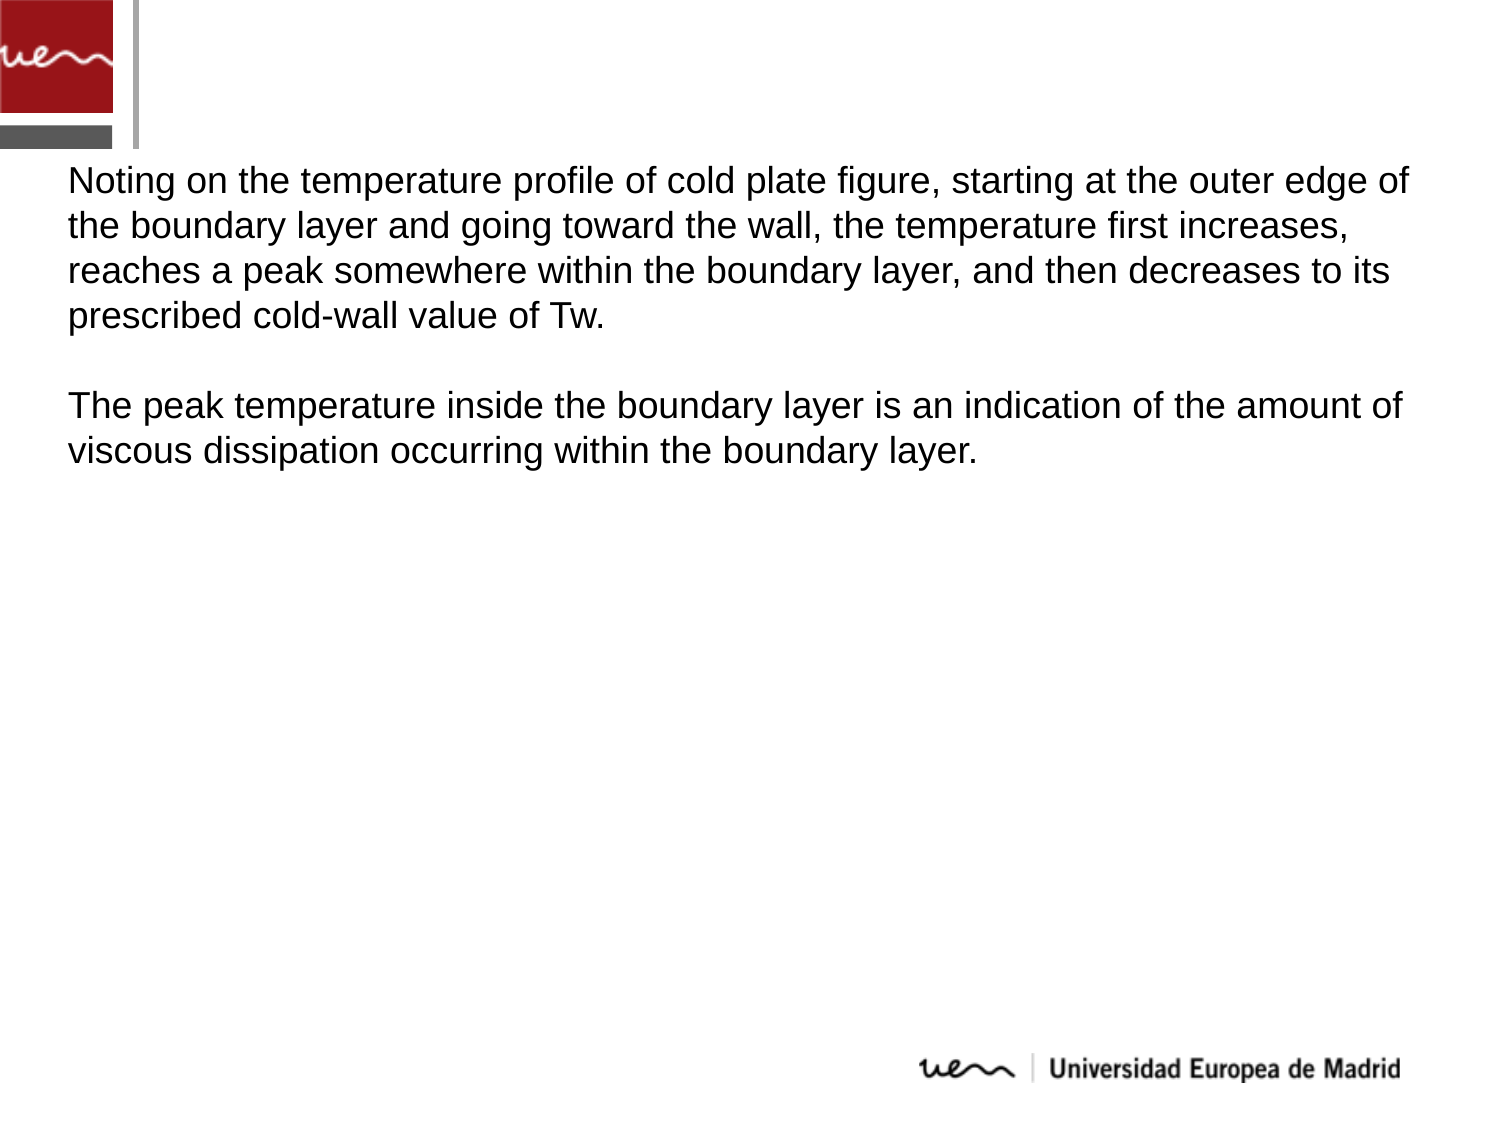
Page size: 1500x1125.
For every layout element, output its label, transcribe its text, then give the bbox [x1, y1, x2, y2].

picture [919, 1053, 1400, 1083]
text_box Noting on the temperature profile of cold plate figure, starting at the outer edge of the boundary layer and going toward the wall, the temperature first increases, reaches a peak somewhere within the boundary layer, and then decreases to its prescribed cold-wall value of Tw. The peak temperature inside the boundary layer is an indication of the amount of viscous dissipation occurring within the boundary layer. [53, 148, 1447, 479]
picture [0, 0, 113, 113]
